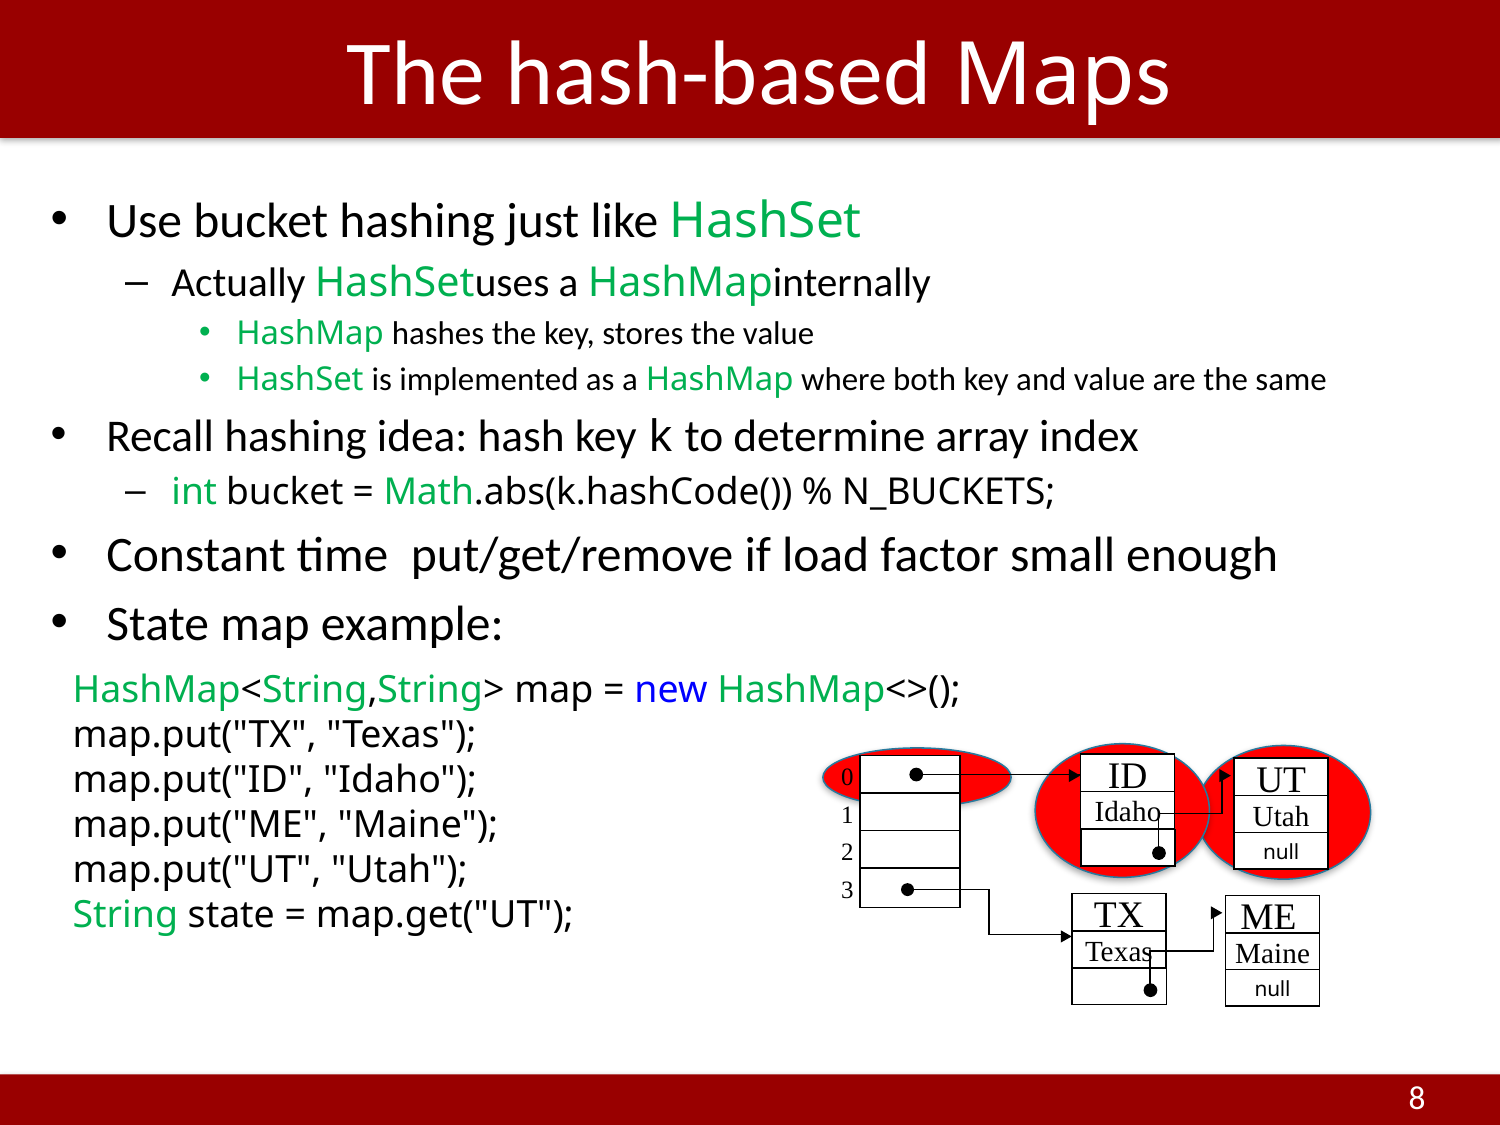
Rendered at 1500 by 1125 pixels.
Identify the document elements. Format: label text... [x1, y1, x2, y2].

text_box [818, 752, 961, 912]
text_box [1078, 742, 1167, 752]
text_box [1234, 744, 1372, 869]
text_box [1080, 757, 1329, 872]
text_box [870, 747, 964, 751]
text_box HashMap<String,String> map = new HashMap<>(); map.put("TX", "Texas"); map.put("ID", "Idaho"); map.put("ME", "Maine"); map.put("UT", "Utah"); String state = map.get("UT"); [57, 644, 1388, 942]
title The hash-based Maps [57, 0, 1460, 162]
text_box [1072, 895, 1320, 1009]
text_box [901, 883, 1167, 1007]
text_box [909, 753, 1186, 868]
